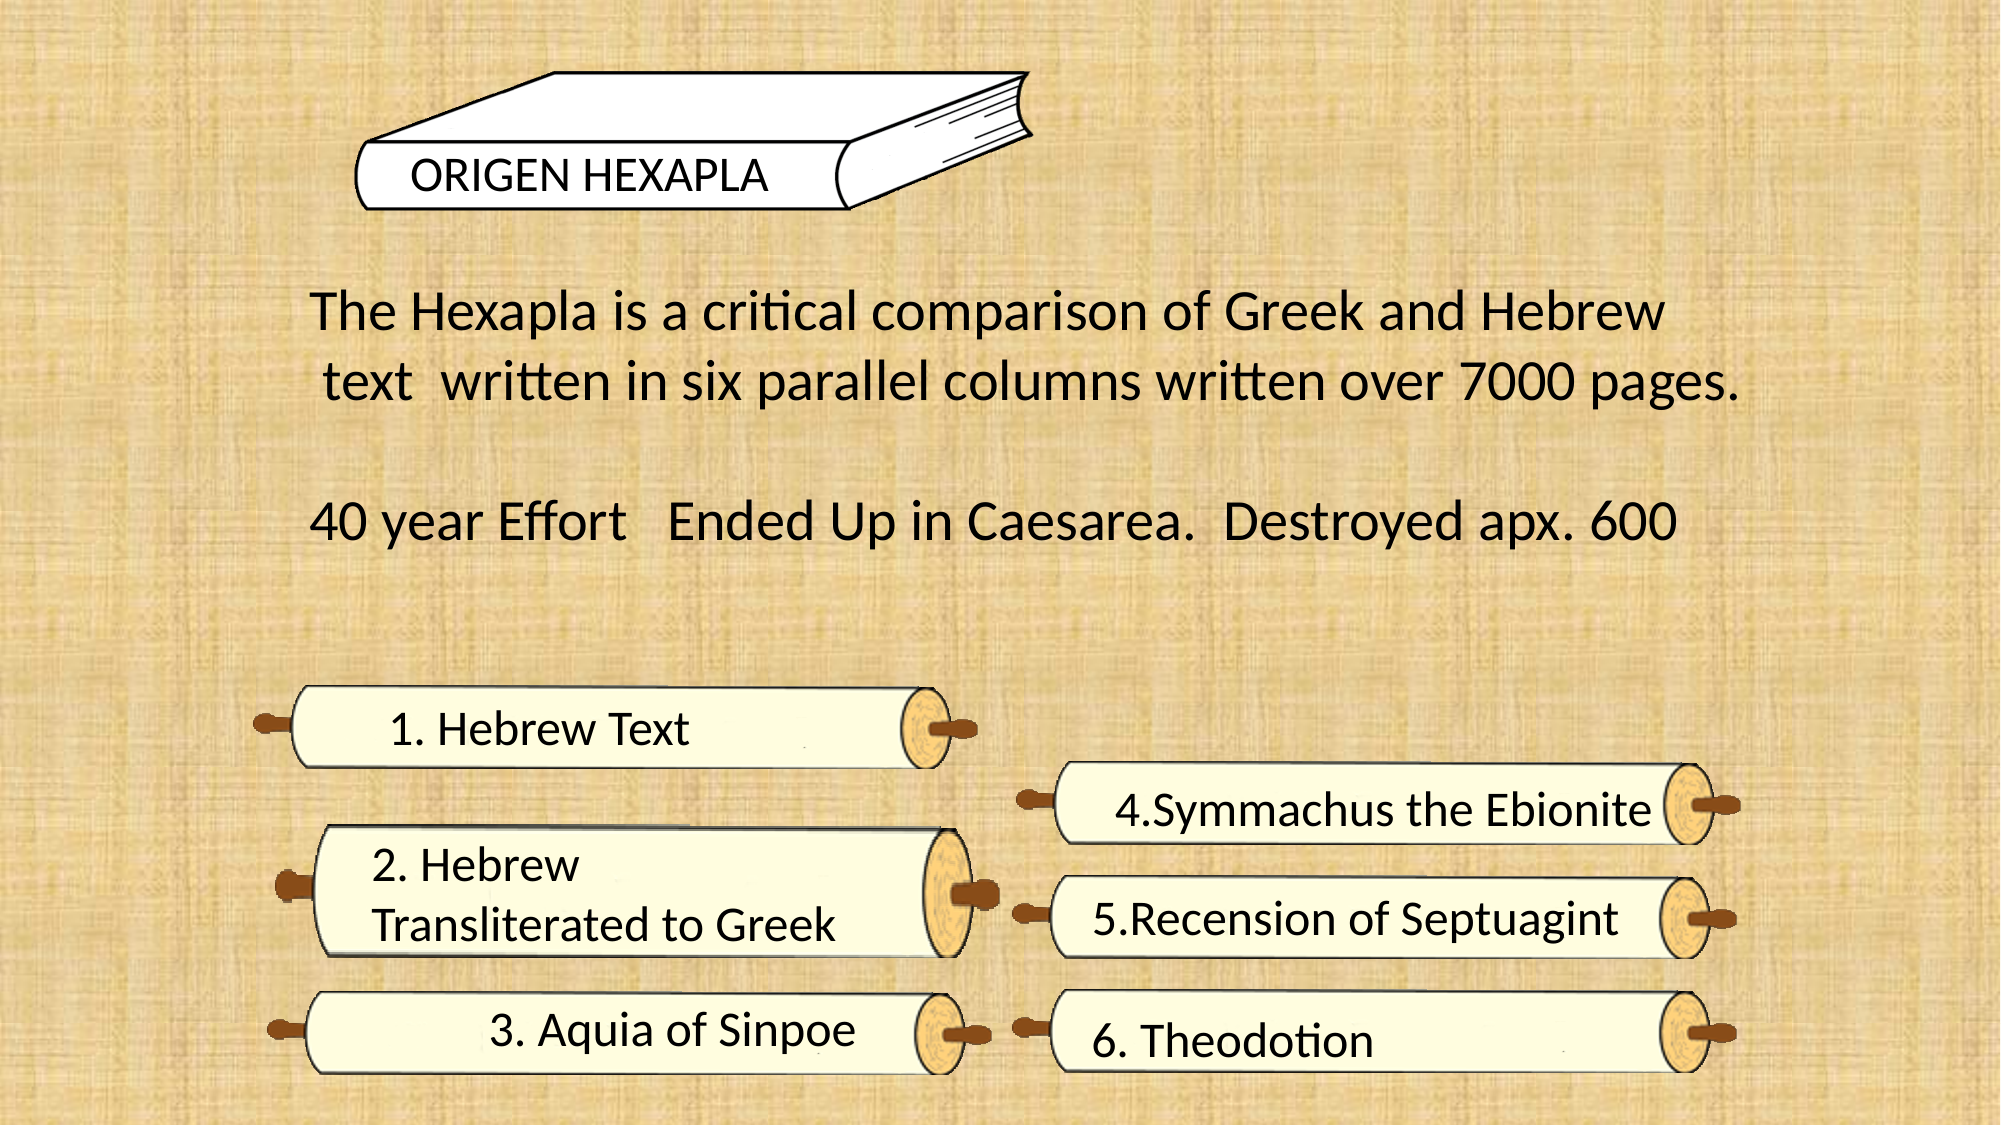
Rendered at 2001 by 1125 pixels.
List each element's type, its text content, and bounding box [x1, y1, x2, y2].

picture [0, 0, 2001, 1125]
text_box The Hexapla is a critical comparison of Greek and Hebrew text written in six parallel columns written over 7000 pages. 40 year Effort Ended Up in Caesarea. Destroyed apx. 600 [294, 264, 1758, 770]
